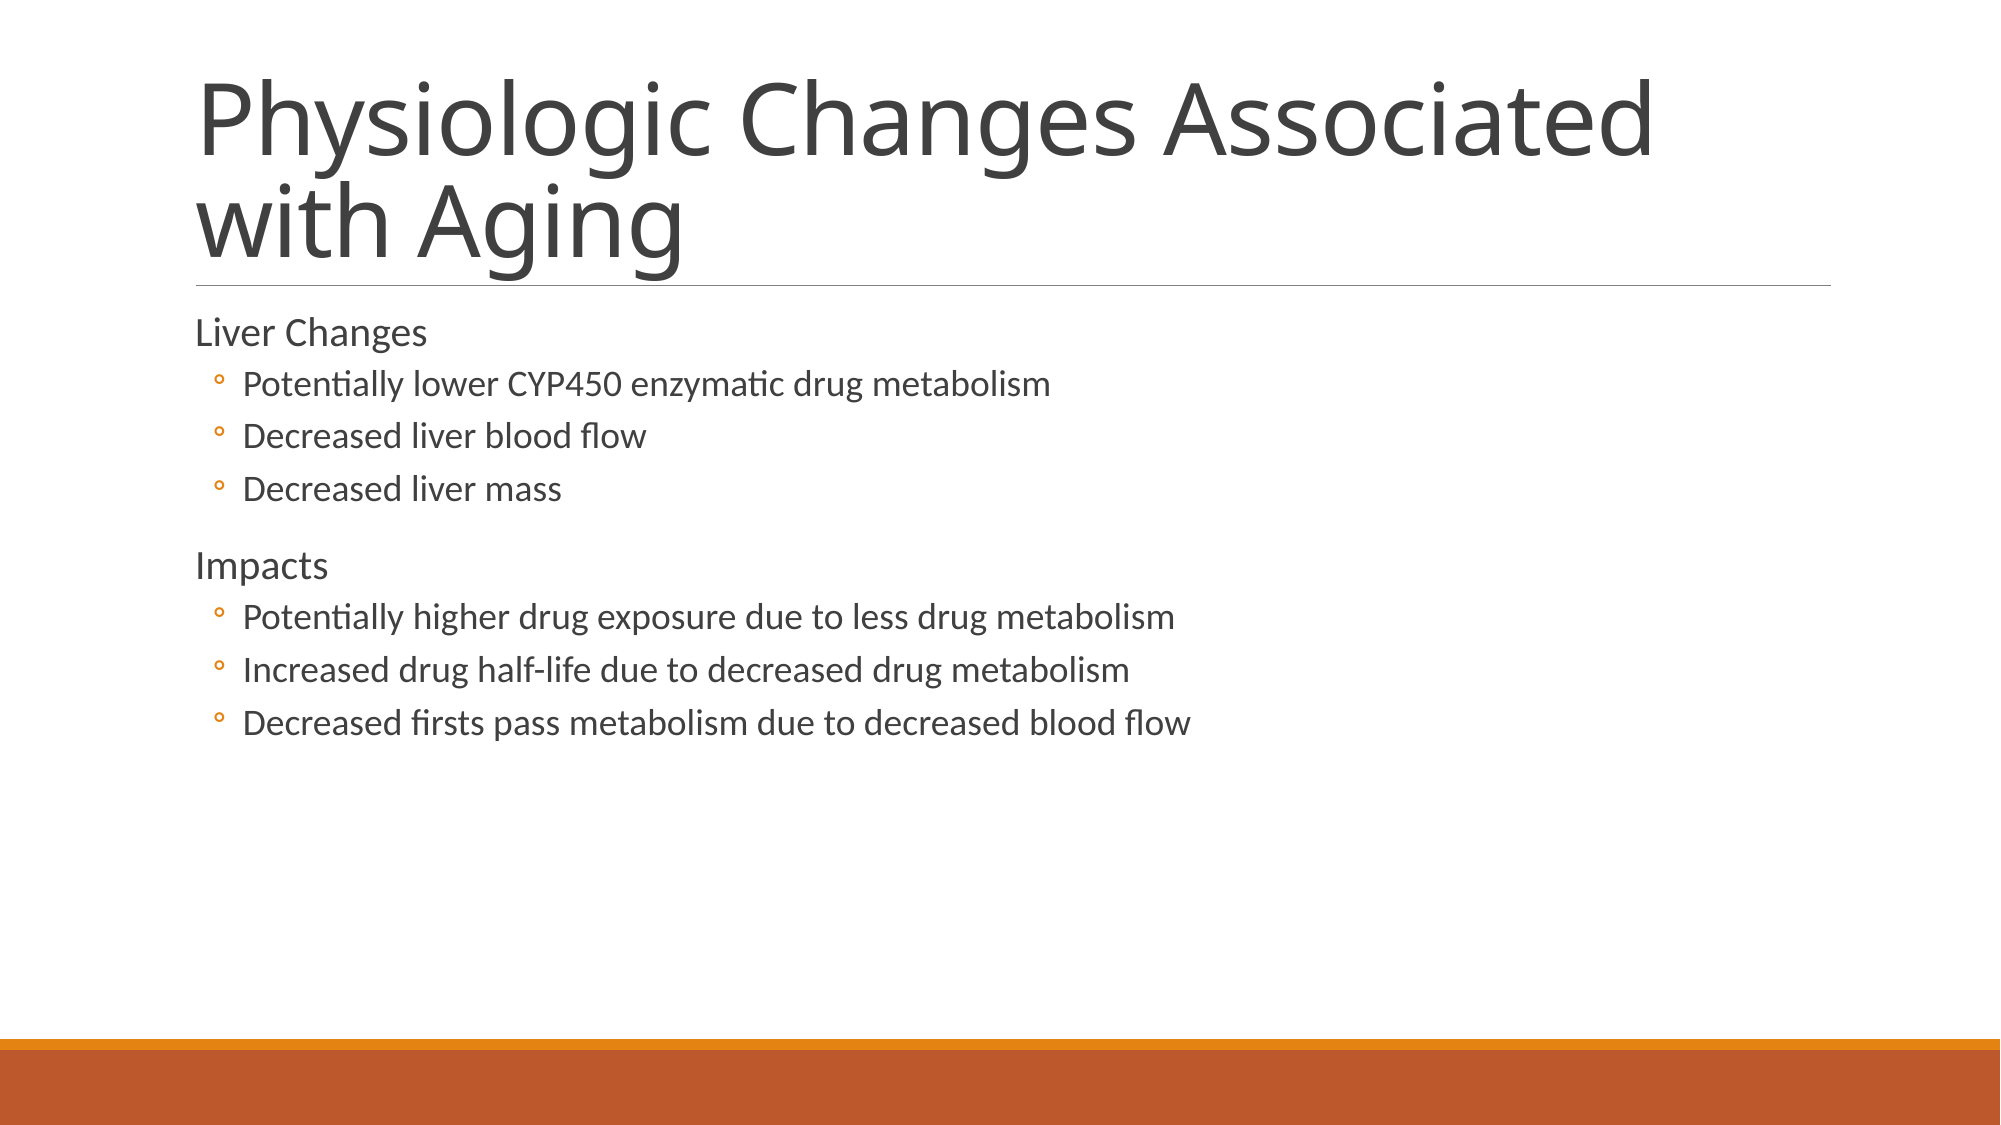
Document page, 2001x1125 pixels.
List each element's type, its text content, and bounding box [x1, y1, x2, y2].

list Liver Changes Potentially lower CYP450 enzymatic drug metabolism Decreased liver blood flow Decreased liver mass Impacts Potentially higher drug exposure due to less drug metabolism Increased drug half-life due to decreased drug metabolism Decreased firsts pass metabolism due to decreased blood flow [180, 302, 1830, 963]
title Physiologic Changes Associated with Aging [180, 47, 1830, 285]
